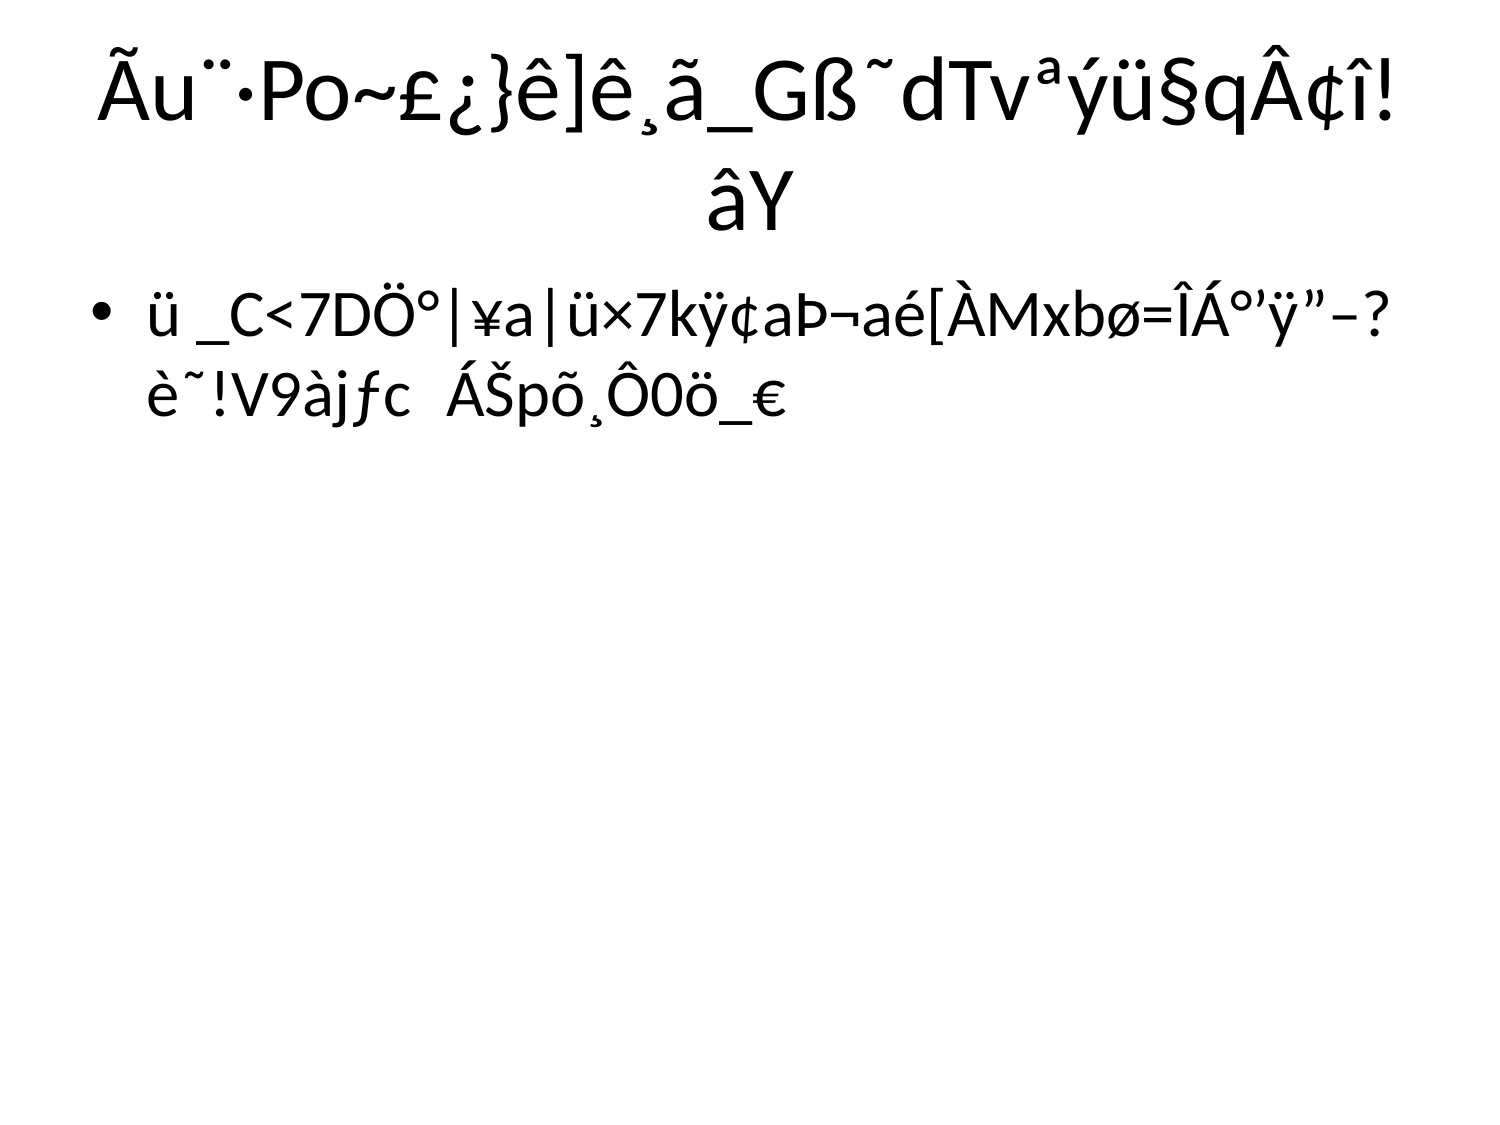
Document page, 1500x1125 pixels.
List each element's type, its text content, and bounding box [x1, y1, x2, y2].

title Ãu¨·Po~£¿}ê]ê¸ã_Gß˜dTvªýü§qÂ¢î!âY [75, 45, 1425, 233]
list ü _C<7DÖ°|¥a|ü×7kÿ¢aÞ¬aé[ÀMxbø=ÎÁ°’ÿ”–?è˜!V9àjƒc ÁŠpõ¸­Ô0ö_€ [75, 262, 1425, 1005]
